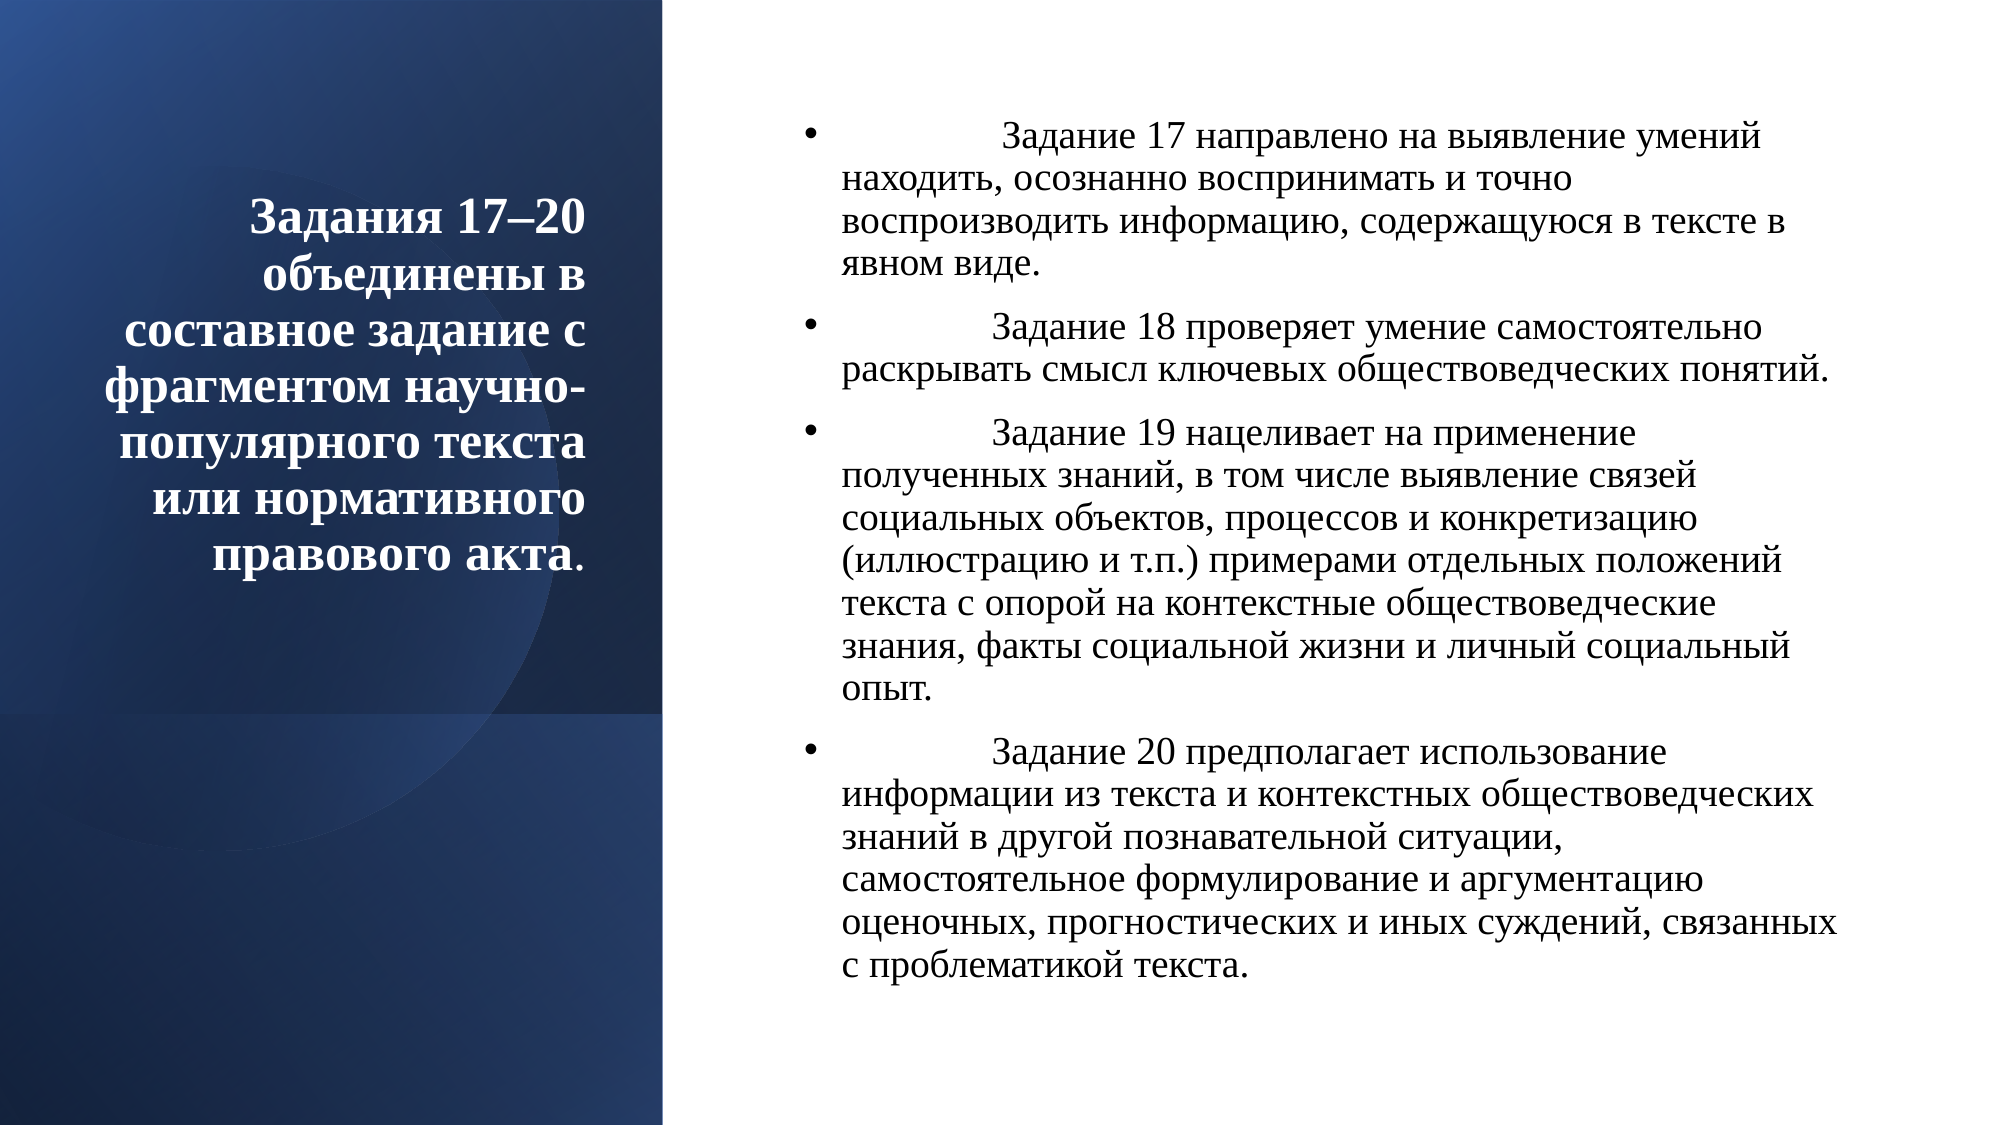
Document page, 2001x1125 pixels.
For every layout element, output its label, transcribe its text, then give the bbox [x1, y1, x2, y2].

text_box [0, 0, 663, 1124]
title Задания 17–20 объединены в составное задание с фрагментом научно- популярного текста или нормативного правового акта. [76, 96, 602, 652]
list Задание 17 направлено на выявление умений находить, осознанно воспринимать и точно воспроизводить информацию, содержащуюся в тексте в явном виде. Задание 18 проверяет умение самостоятельно раскрывать смысл ключевых обществоведческих понятий. Задание 19 нацеливает на применение полученных знаний, в том числе выявление связей социальных объектов, процессов и конкретизацию (иллюстрацию и т.п.) примерами отдельных положений текста с опорой на контекстные обществоведческие знания, факты социальной жизни и личный социальный опыт. Задание 20 предполагает использование информации из текста и контекстных обществоведческих знаний в другой познавательной ситуации, самостоятельное формулирование и аргументацию оценочных, прогностических и иных суждений, связанных с проблематикой текста. [789, 106, 1865, 1017]
text_box [663, 0, 2000, 1125]
